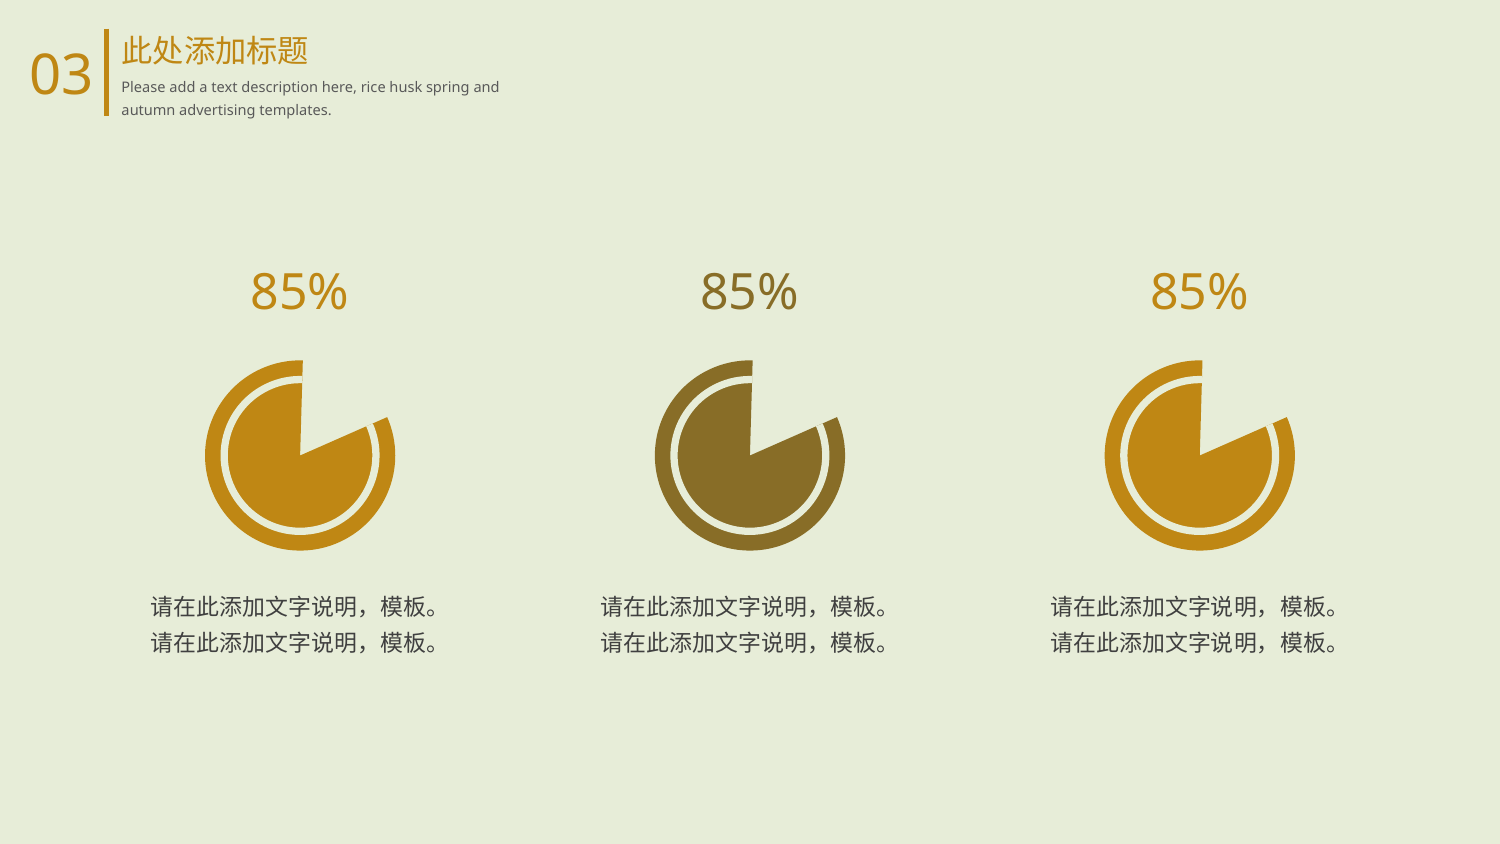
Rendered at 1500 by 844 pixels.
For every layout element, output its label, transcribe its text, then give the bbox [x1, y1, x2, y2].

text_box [106, 24, 571, 127]
text_box [204, 359, 396, 552]
text_box [673, 379, 827, 532]
text_box [654, 359, 846, 552]
text_box 85% [1139, 254, 1261, 326]
text_box [1123, 379, 1277, 532]
text_box [1104, 359, 1296, 552]
text_box 请在此添加文字说明，模板。请在此添加文字说明，模板。 [1034, 578, 1366, 662]
text_box 请在此添加文字说明，模板。请在此添加文字说明，模板。 [584, 578, 916, 662]
text_box [223, 379, 377, 532]
text_box 85% [239, 254, 361, 326]
text_box 85% [689, 254, 811, 326]
text_box 03 [17, 32, 104, 112]
text_box 请在此添加文字说明，模板。请在此添加文字说明，模板。 [134, 578, 466, 662]
